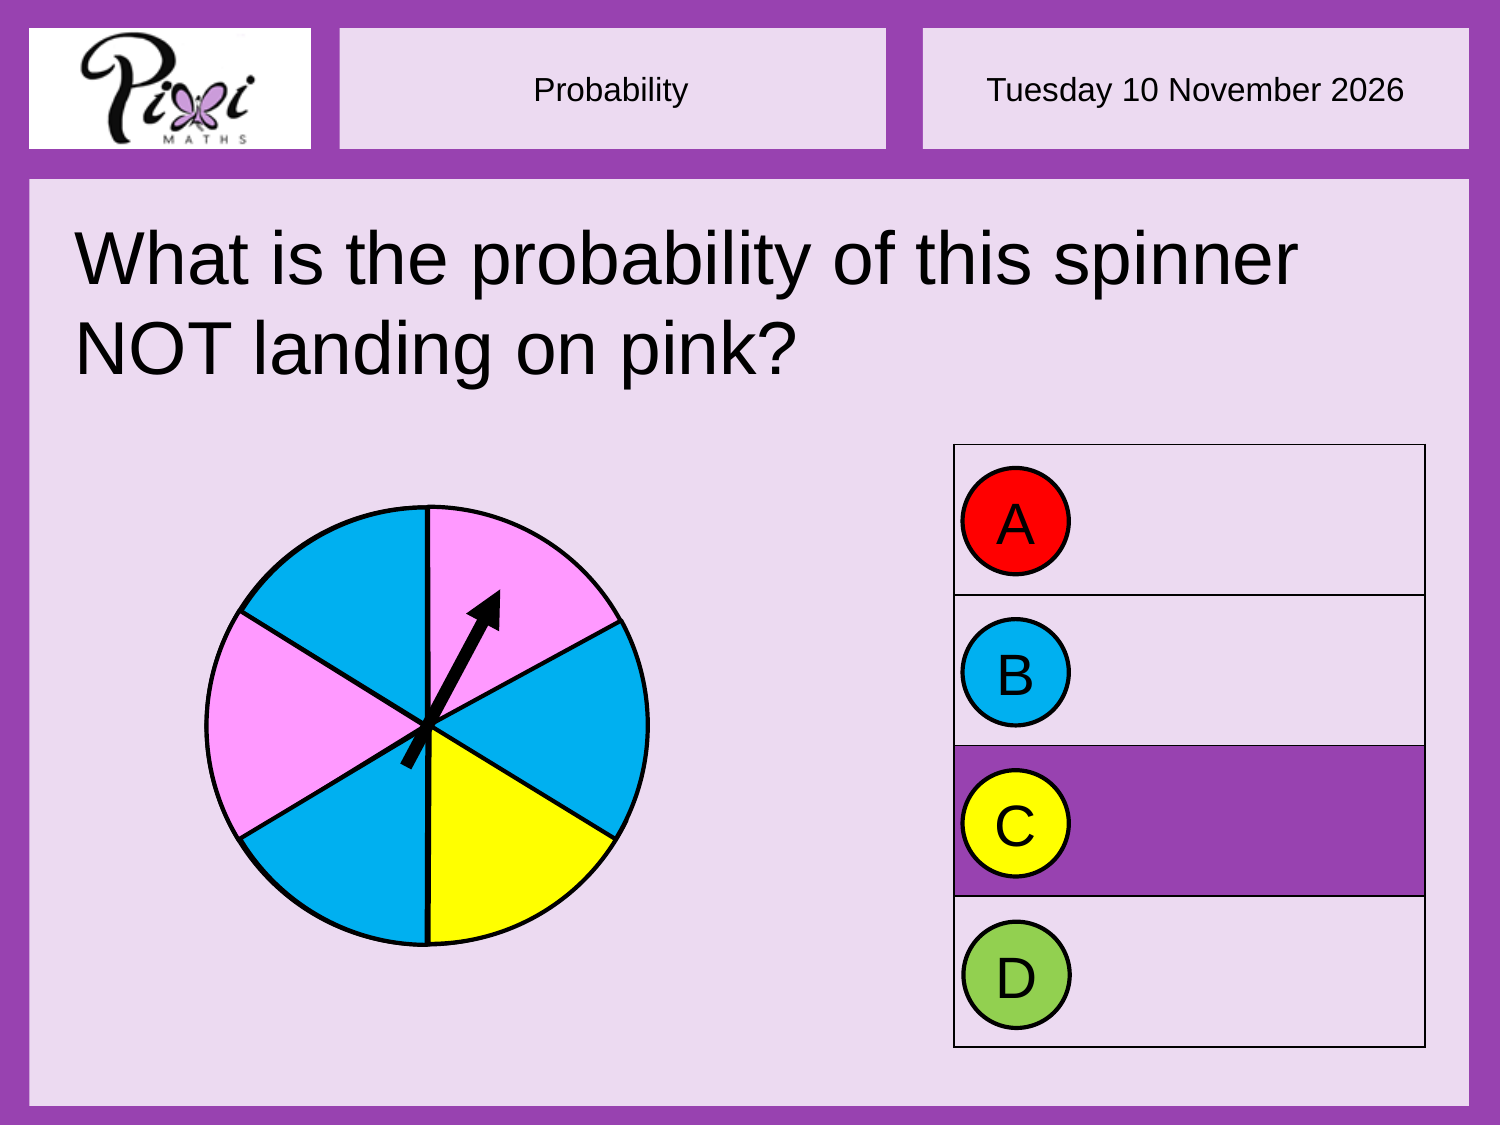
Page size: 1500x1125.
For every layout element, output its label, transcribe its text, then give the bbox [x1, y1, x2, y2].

text_box A [960, 465, 1071, 577]
text_box C [960, 768, 1071, 879]
text_box What is the probability of this spinner NOT landing on pink? [60, 201, 1478, 397]
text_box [206, 506, 649, 946]
picture [0, 0, 1500, 1125]
text_box B [960, 617, 1071, 728]
text_box D [961, 919, 1072, 1031]
